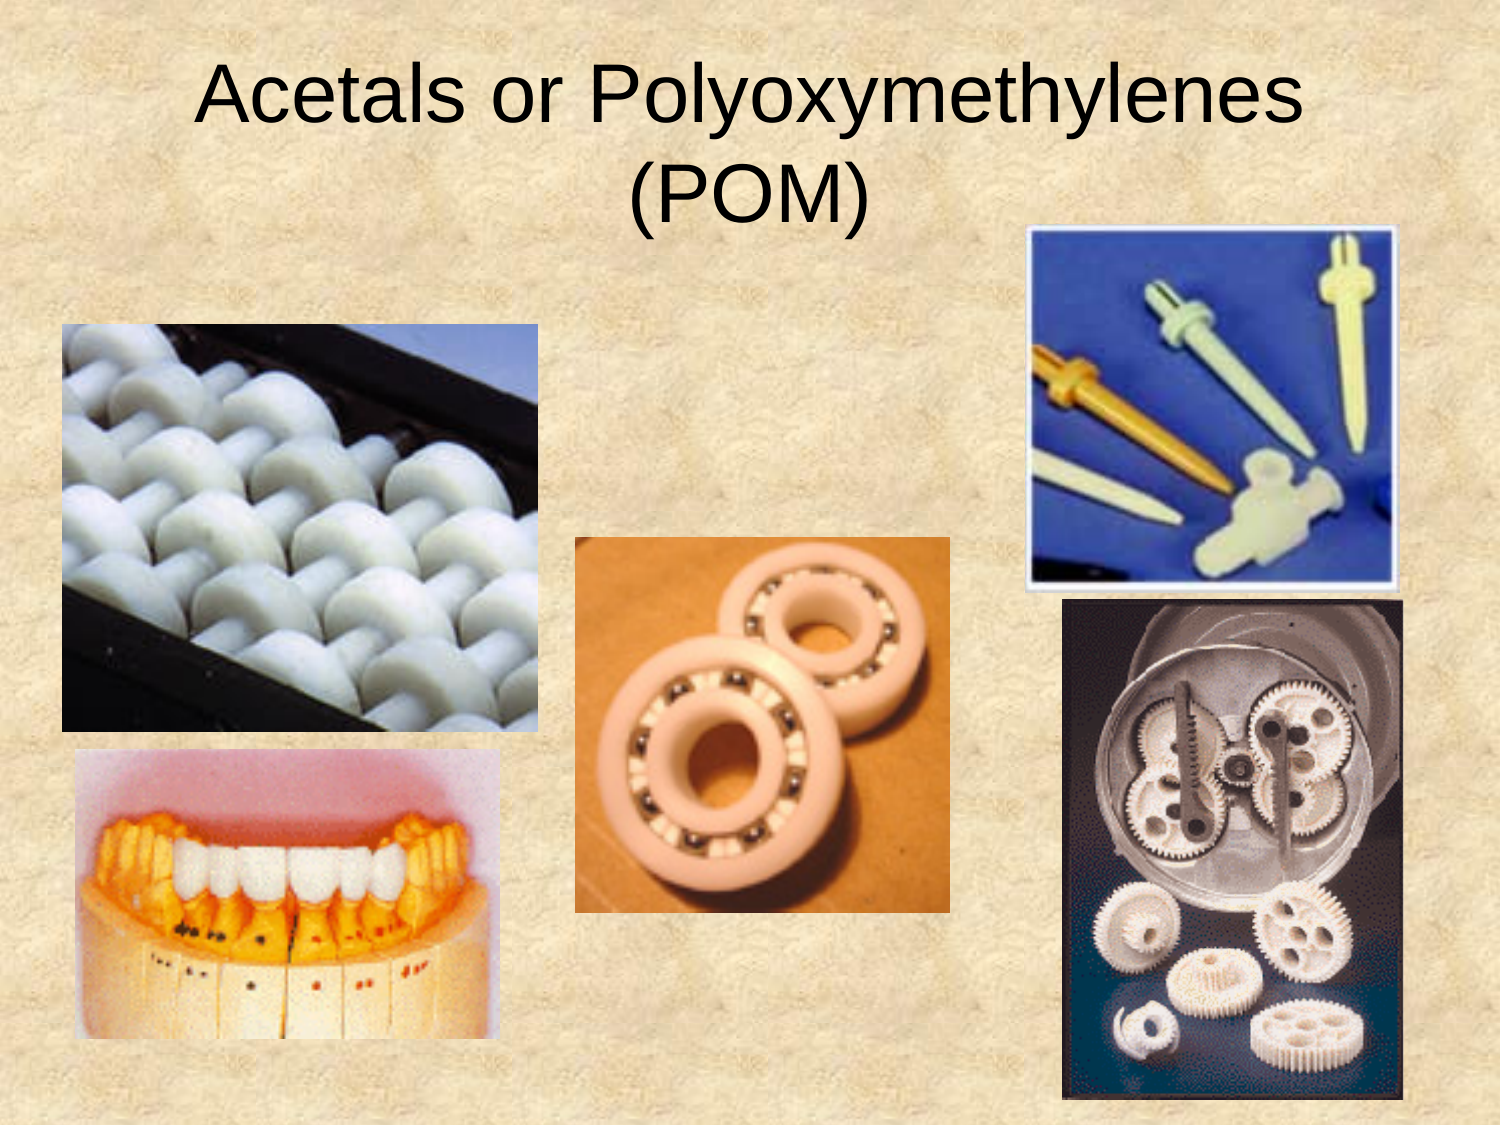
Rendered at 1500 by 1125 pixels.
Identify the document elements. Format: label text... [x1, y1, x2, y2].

title Acetals or Polyoxymethylenes (POM) [74, 44, 1426, 233]
picture [0, 0, 1500, 1125]
